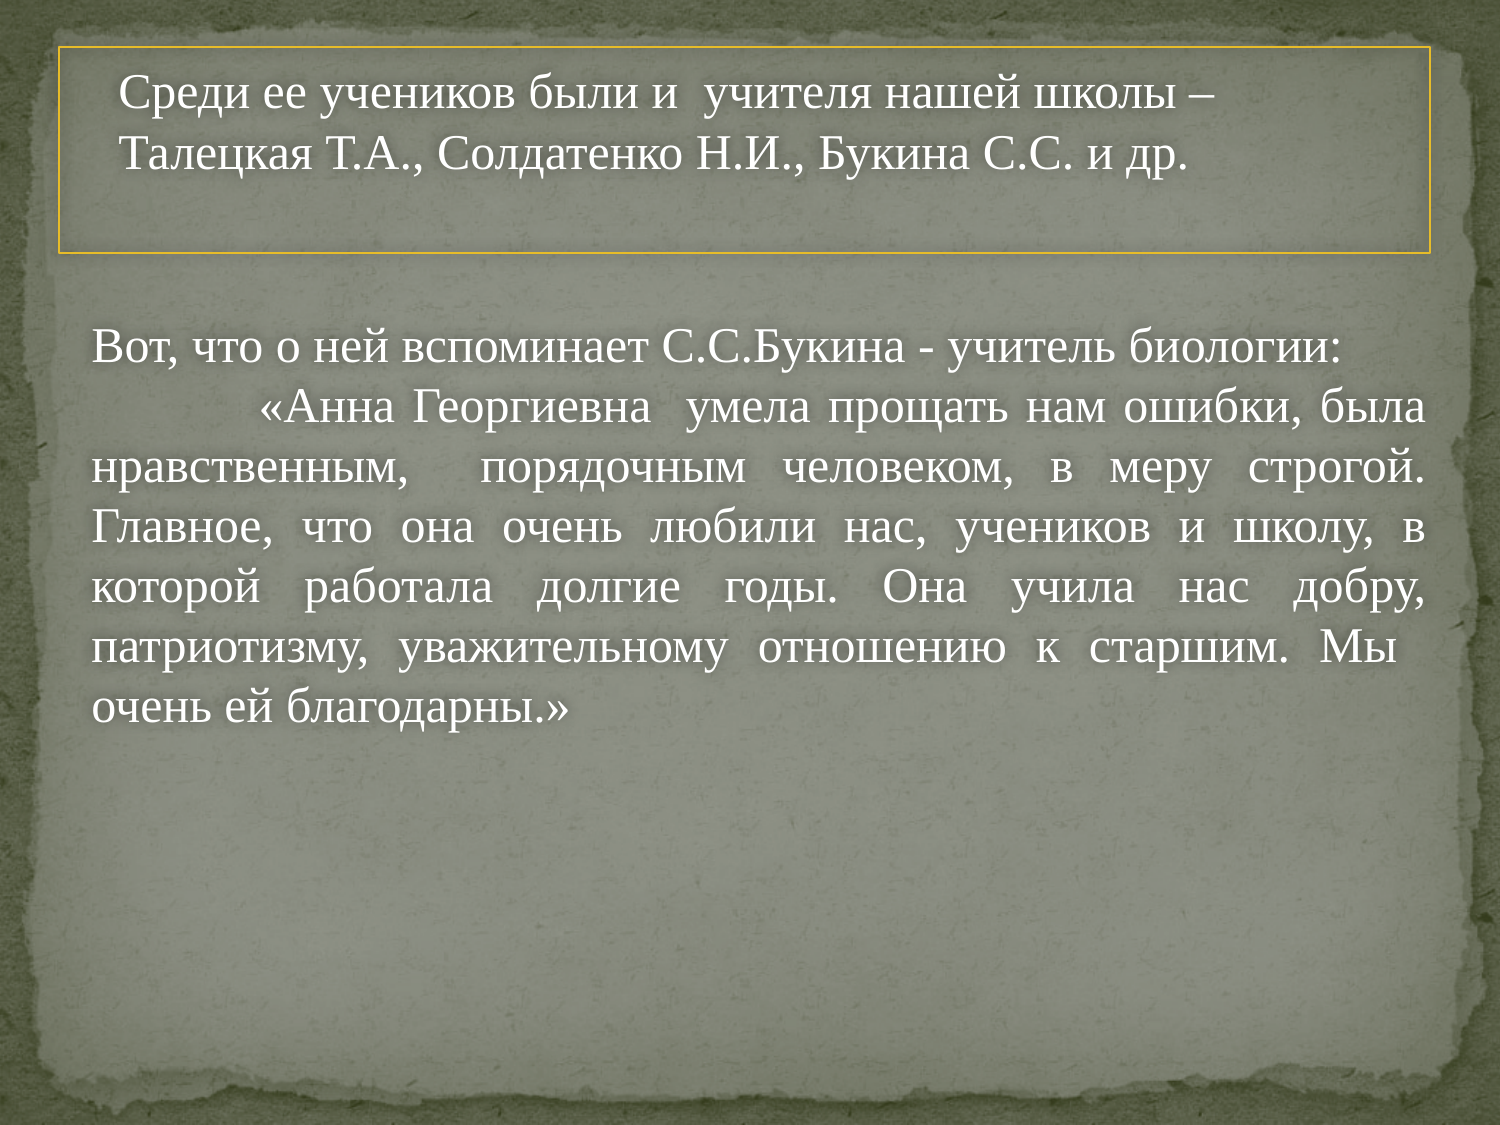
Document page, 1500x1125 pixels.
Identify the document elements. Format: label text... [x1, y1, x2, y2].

text_box Вот, что о ней вспоминает С.С.Букина - учитель биологии: «Анна Георгиевна умела прощать нам ошибки, была нравственным, порядочным человеком, в меру строгой. Главное, что она очень любили нас, учеников и школу, в которой работала долгие годы. Она учила нас добру, патриотизму, уважительному отношению к старшим. Мы очень ей благодарны.» [76, 304, 1442, 740]
list Среди ее учеников были и учителя нашей школы – Талецкая Т.А., Солдатенко Н.И., Букина С.С. и др. [58, 46, 1431, 254]
